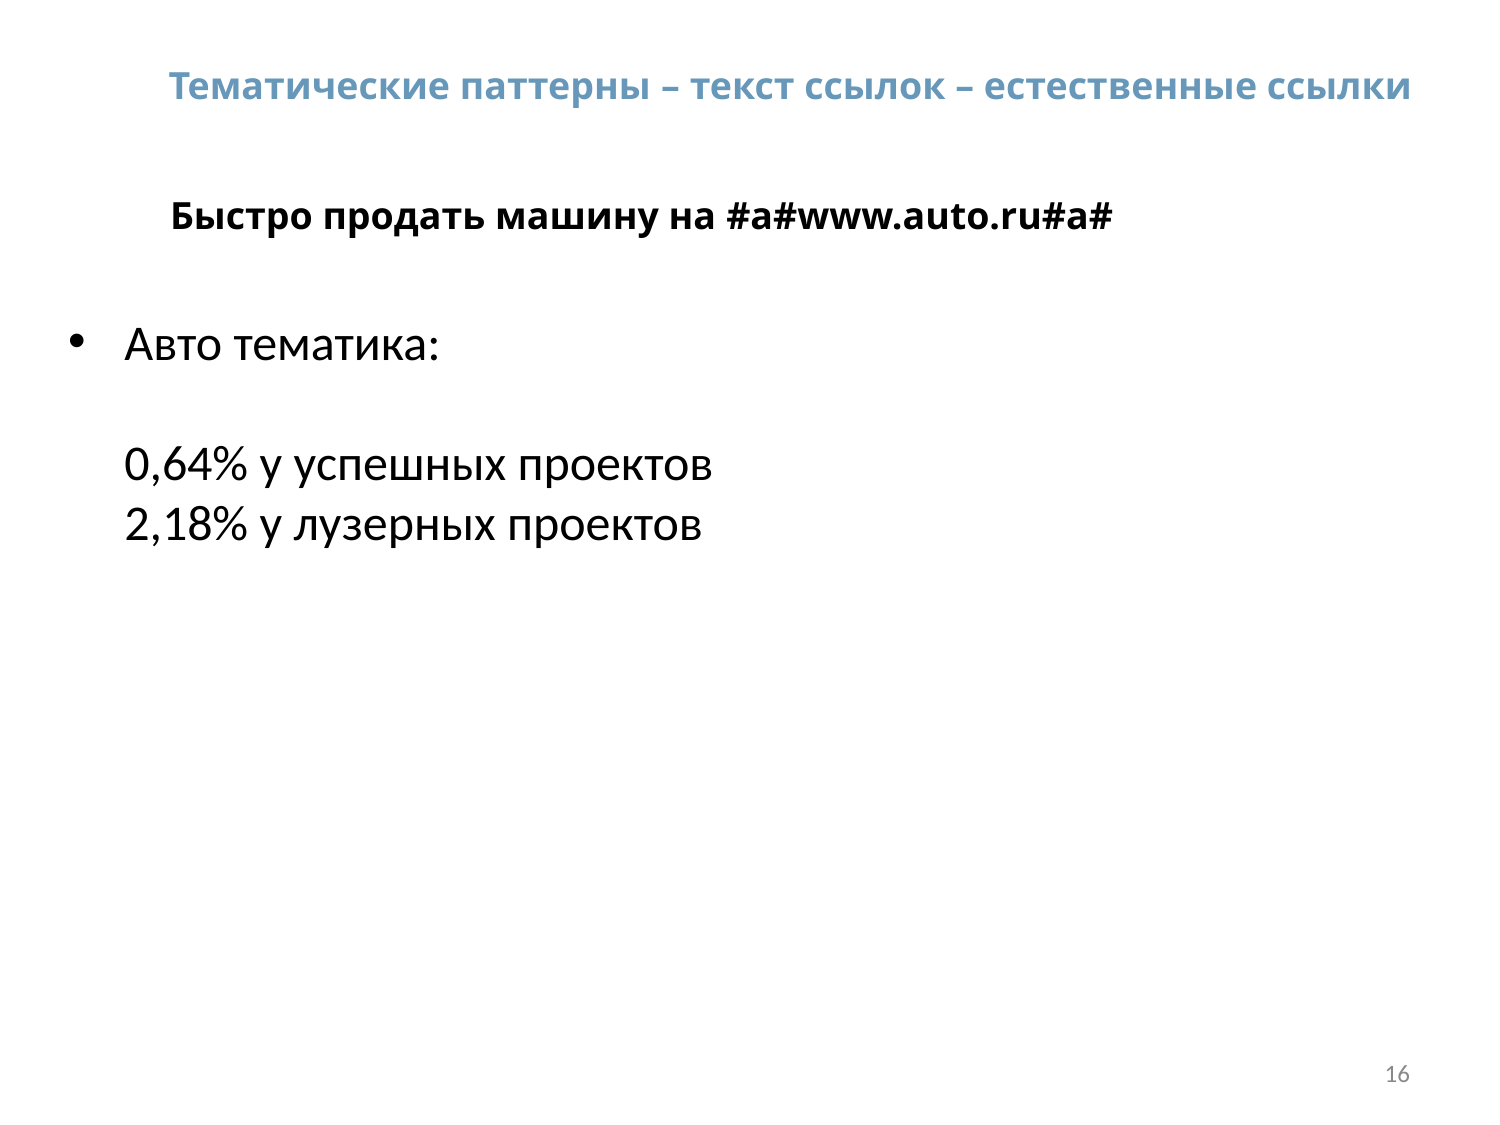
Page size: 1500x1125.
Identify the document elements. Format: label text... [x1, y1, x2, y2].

list Авто тематика: 0,64% у успешных проектов 2,18% у лузерных проектов [53, 302, 1400, 1125]
text_box Тематические паттерны – текст ссылок – естественные ссылки [153, 54, 1428, 115]
slide_number 16 [1074, 1042, 1425, 1103]
text_box Быстро продать машину на #a#www.auto.ru#a# [155, 184, 1129, 245]
